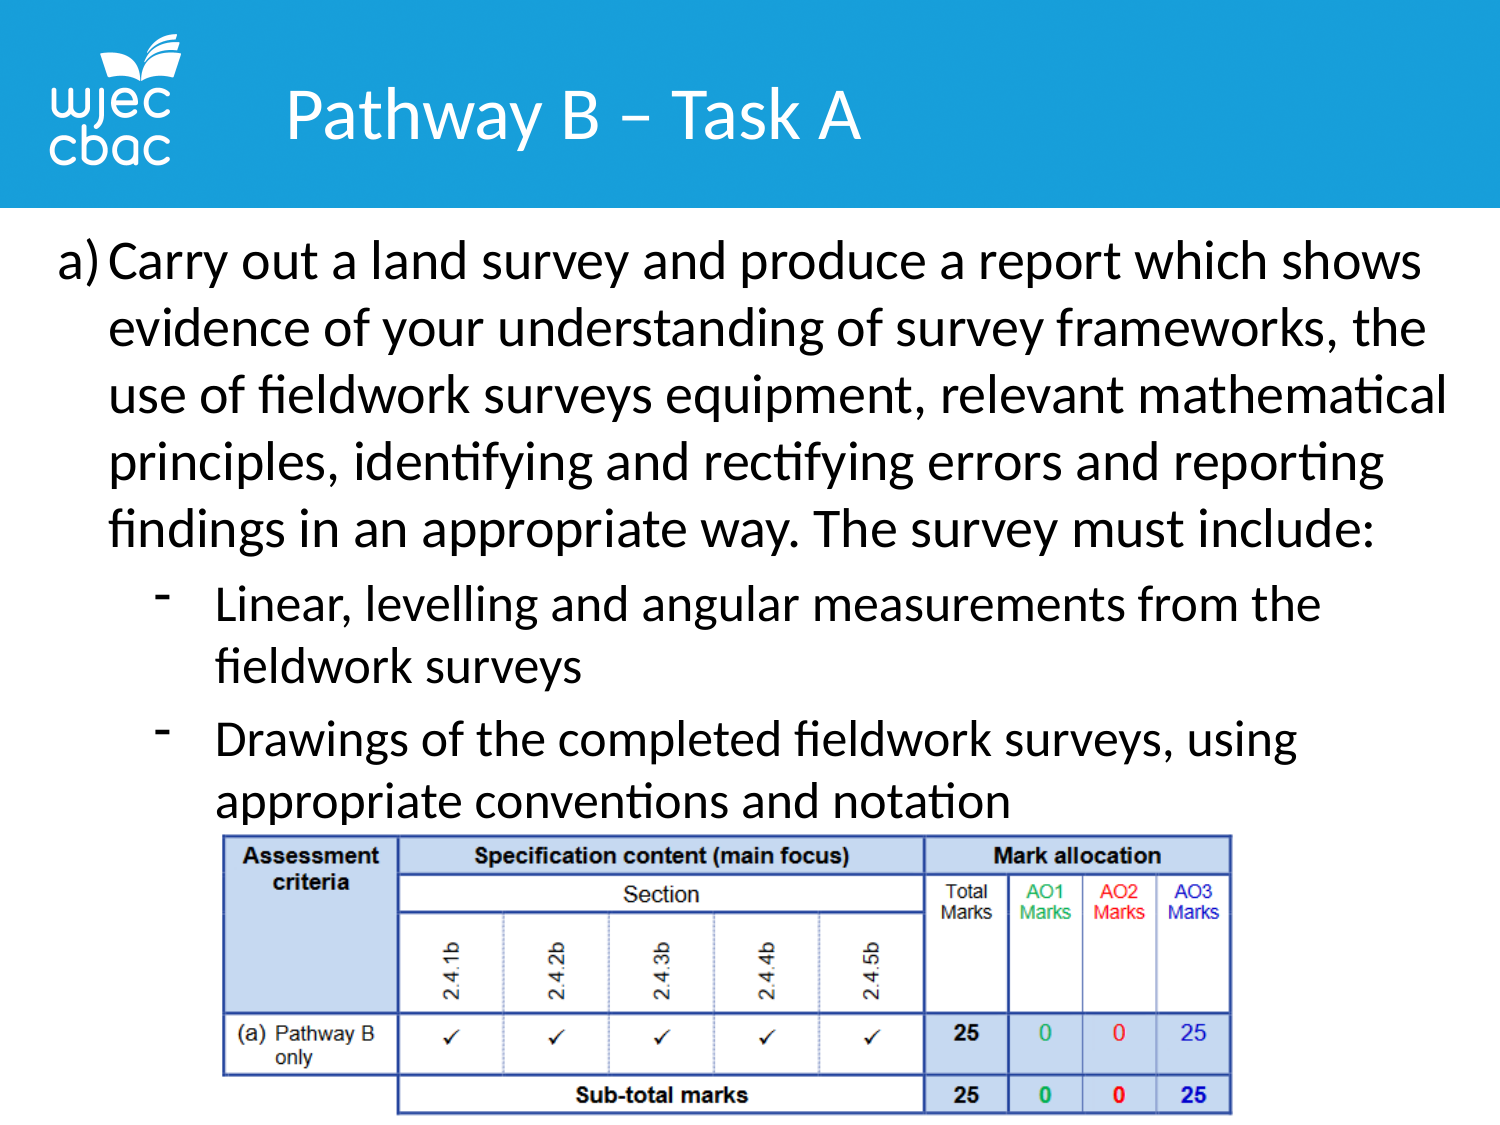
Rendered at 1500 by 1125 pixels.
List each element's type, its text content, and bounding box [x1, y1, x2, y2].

picture [203, 825, 1242, 1123]
text_box [229, 66, 1393, 199]
picture [0, 0, 1500, 208]
text_box Pathway B – Task A [260, 56, 1500, 162]
list Carry out a land survey and produce a report which shows evidence of your understanding of survey frameworks, the use of fieldwork surveys equipment, relevant mathematical principles, identifying and rectifying errors and reporting findings in an appropriate way. The survey must include: Linear, levelling and angular measurements from the fieldwork surveys Drawings of the completed fieldwork surveys, using appropriate conventions and notation [32, 216, 1476, 858]
